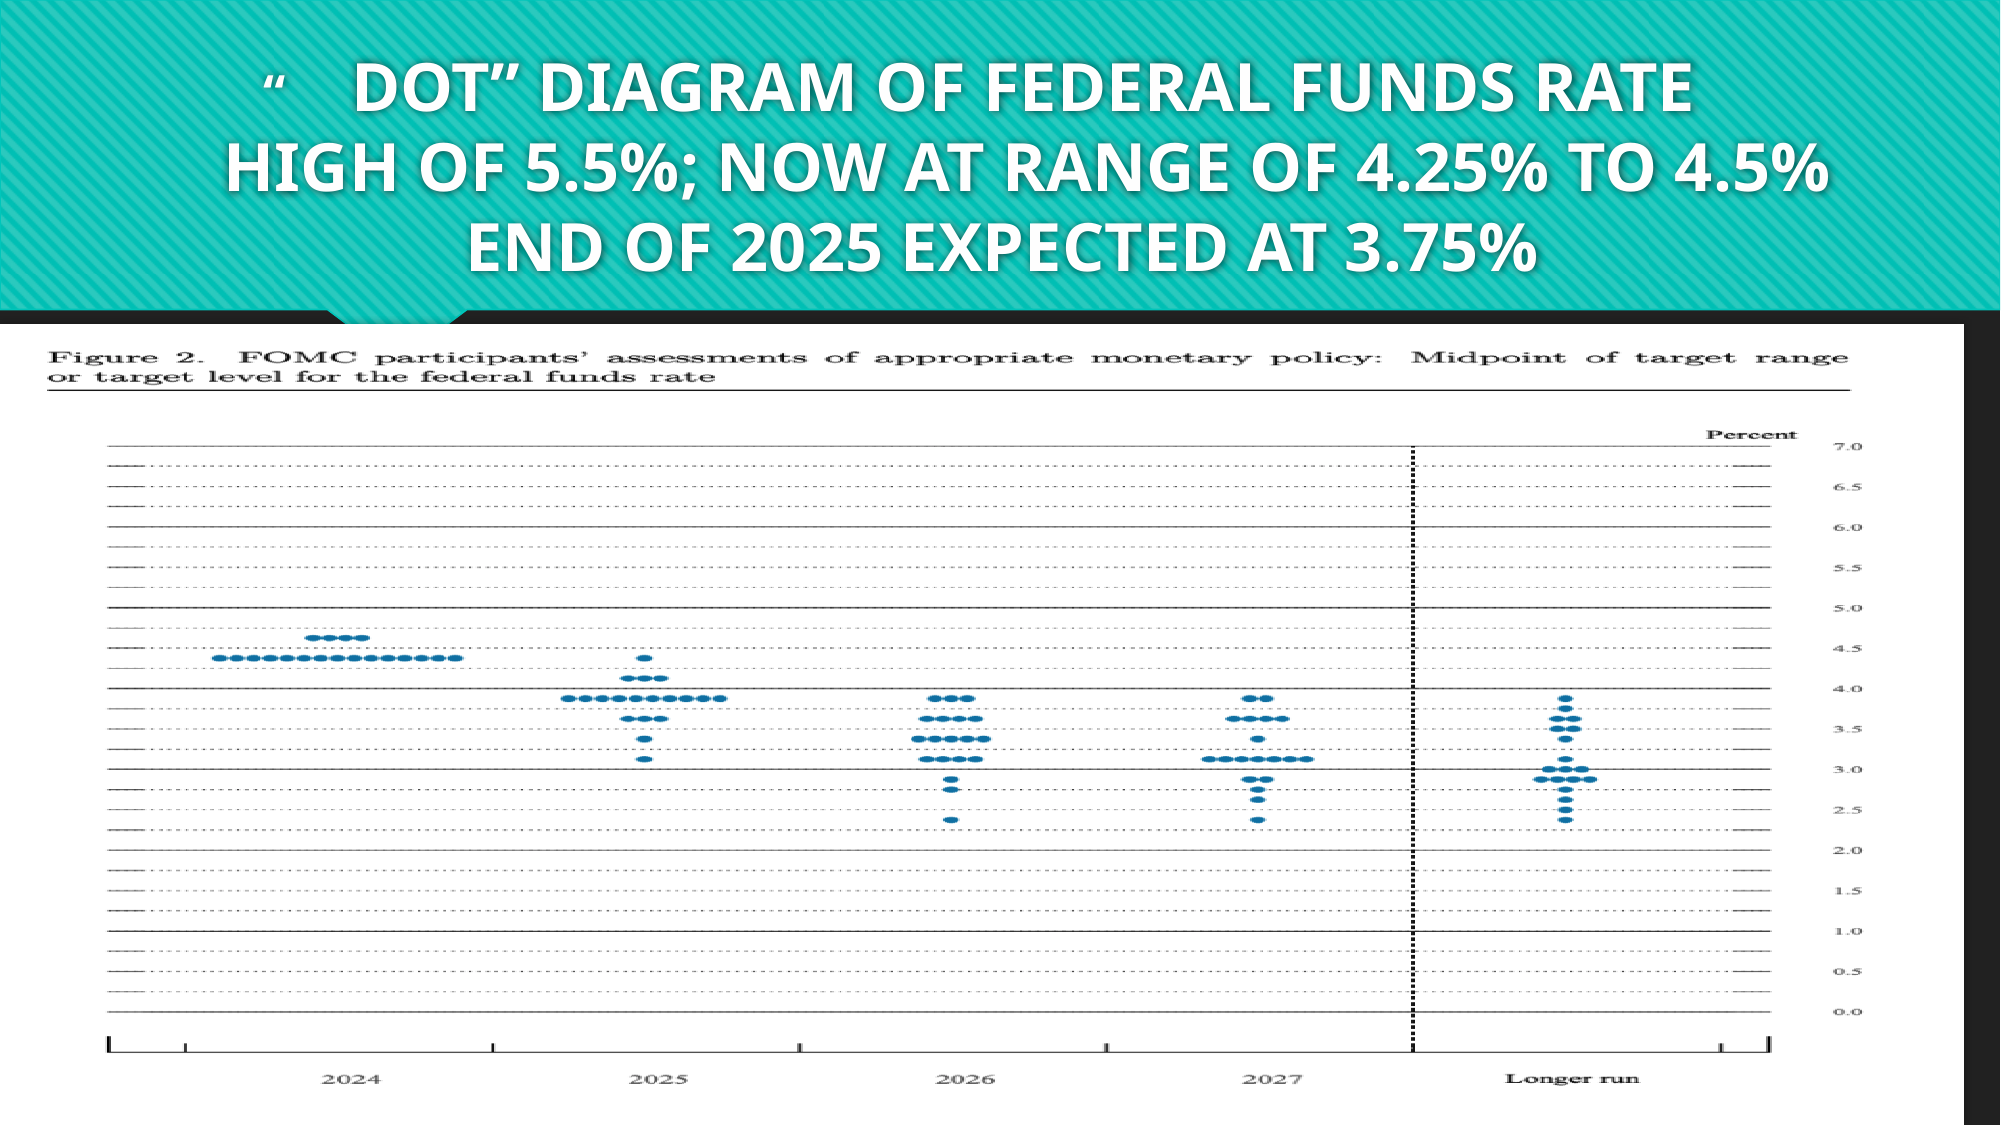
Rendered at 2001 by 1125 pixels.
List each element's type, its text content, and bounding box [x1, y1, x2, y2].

title “ DOT” DIAGRAM OF FEDERAL FUNDS RATE HIGH OF 5.5%; NOW AT RANGE OF 4.25% TO 4.5% END OF 2025 EXPECTED AT 3.75% [53, 19, 1964, 293]
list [0, 323, 1964, 1125]
